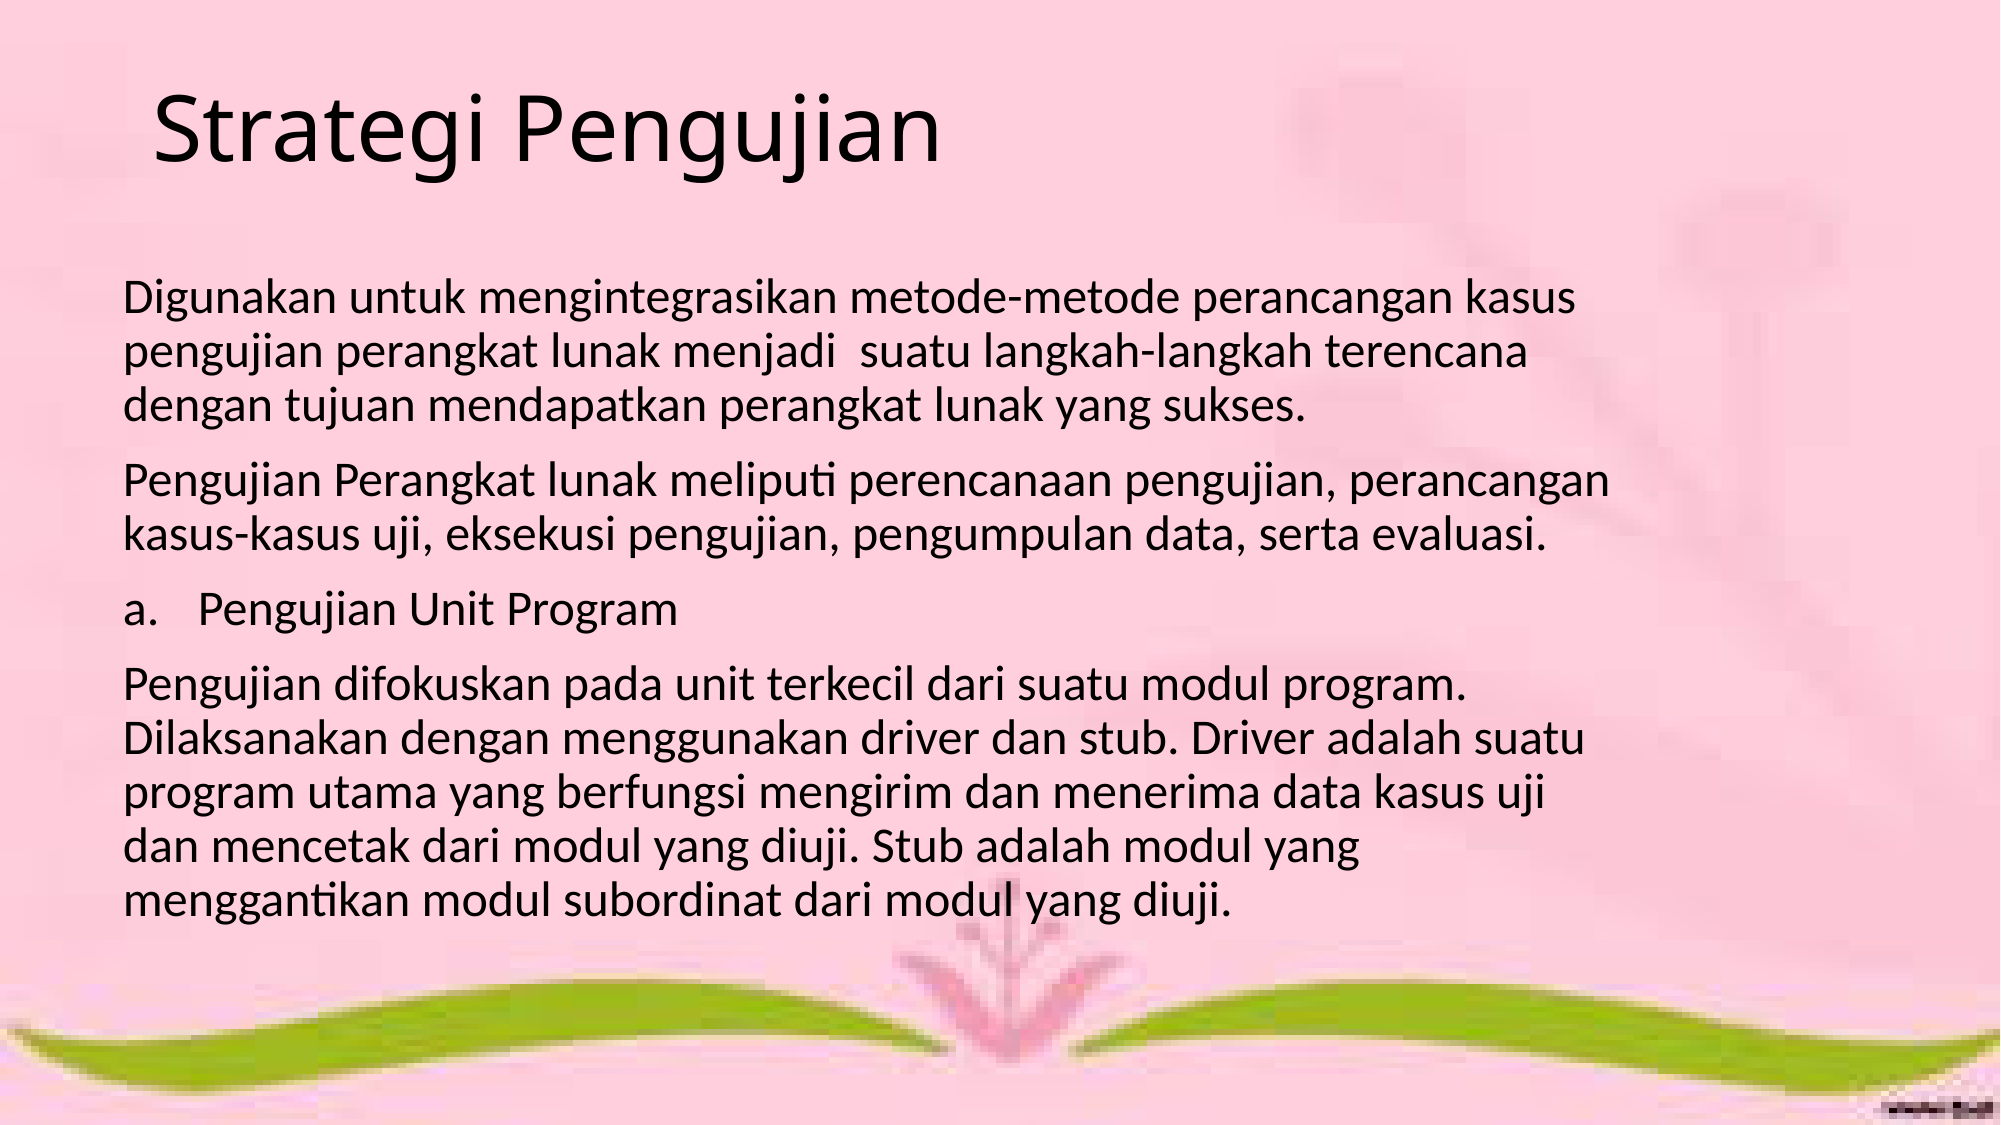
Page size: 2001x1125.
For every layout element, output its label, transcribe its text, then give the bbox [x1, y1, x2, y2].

title Strategi Pengujian [137, 34, 1537, 230]
list Digunakan untuk mengintegrasikan metode-metode perancangan kasus pengujian perangkat lunak menjadi suatu langkah-langkah terencana dengan tujuan mendapatkan perangkat lunak yang sukses. Pengujian Perangkat lunak meliputi perencanaan pengujian, perancangan kasus-kasus uji, eksekusi pengujian, pengumpulan data, serta evaluasi. Pengujian Unit Program Pengujian difokuskan pada unit terkecil dari suatu modul program. Dilaksanakan dengan menggunakan driver dan stub. Driver adalah suatu program utama yang berfungsi mengirim dan menerima data kasus uji dan mencetak dari modul yang diuji. Stub adalah modul yang menggantikan modul subordinat dari modul yang diuji. [107, 263, 1641, 977]
picture [0, 0, 2001, 1125]
